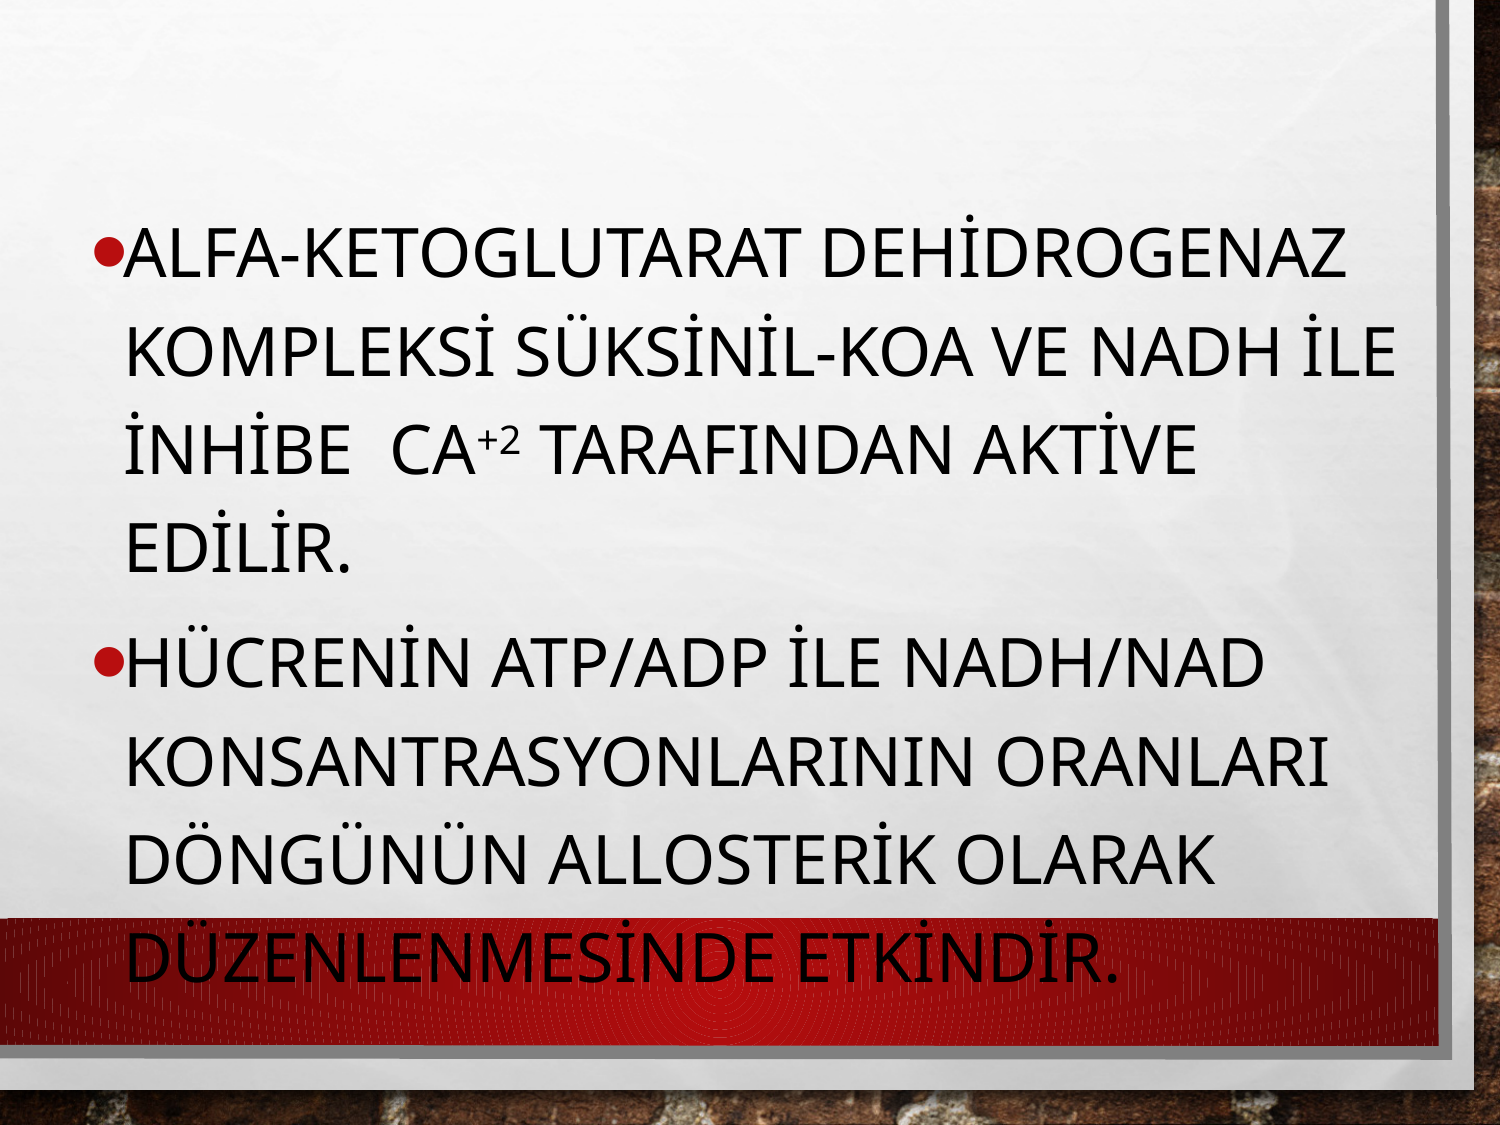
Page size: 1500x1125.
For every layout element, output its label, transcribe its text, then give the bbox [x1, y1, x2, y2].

picture [0, 0, 1500, 1125]
list Alfa-ketoglutarat dehidrogenaz kompleksi süksinil-KoA ve NADH ile inhibe Ca+2 tarafından aktive edilir. Hücrenin ATP/ADP ile NADH/NAD konsantrasyonlarının oranları döngünün allosterik olarak düzenlenmesinde etkindir. [75, 184, 1425, 1005]
